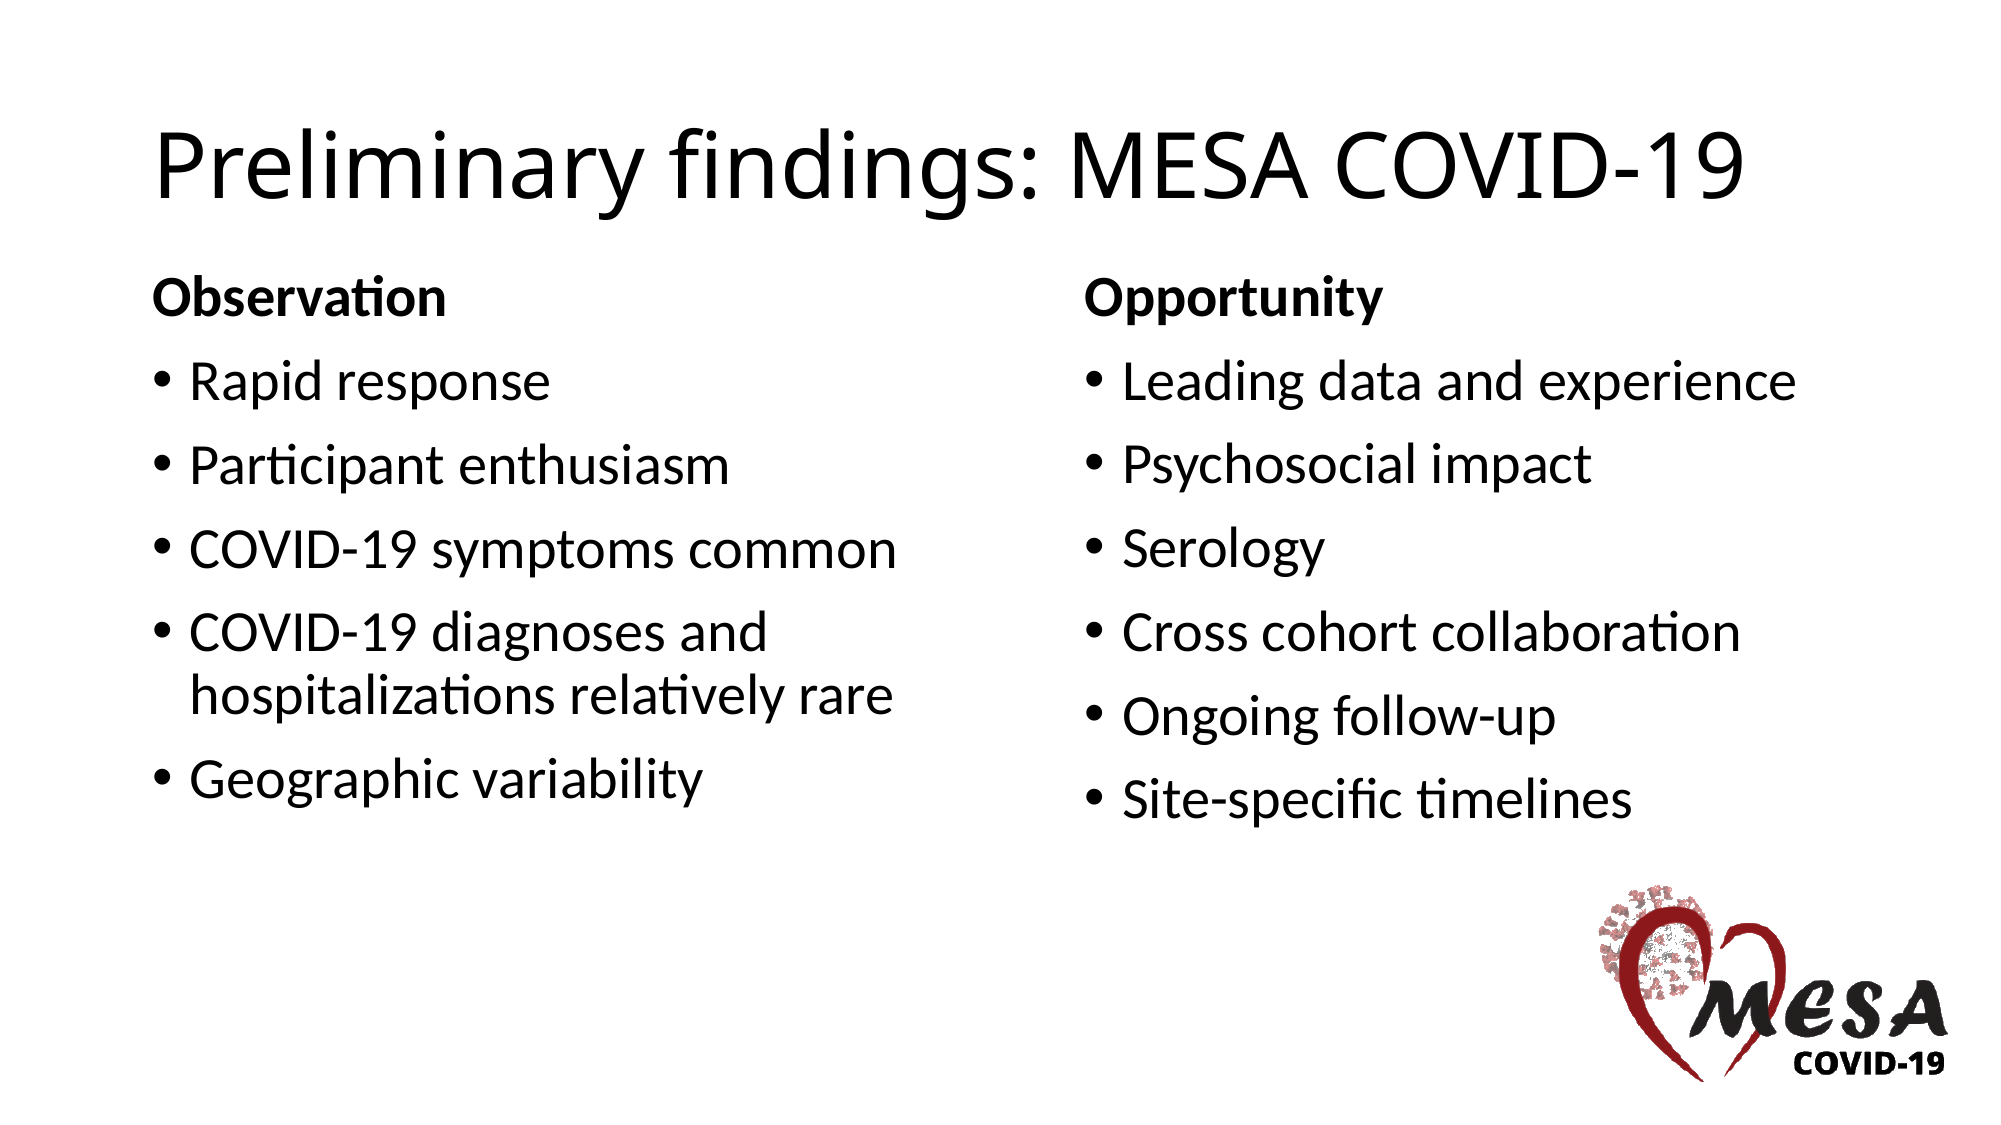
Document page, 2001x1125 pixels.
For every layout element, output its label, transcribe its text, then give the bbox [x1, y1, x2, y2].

title Preliminary findings: MESA COVID-19 [137, 59, 1863, 278]
picture [1593, 864, 1952, 1106]
text_box Opportunity Leading data and experience Psychosocial impact Serology Cross cohort collaboration Ongoing follow-up Site-specific timelines [1069, 258, 1863, 973]
list Observation Rapid response Participant enthusiasm COVID-19 symptoms common COVID-19 diagnoses and hospitalizations relatively rare Geographic variability [137, 258, 931, 973]
